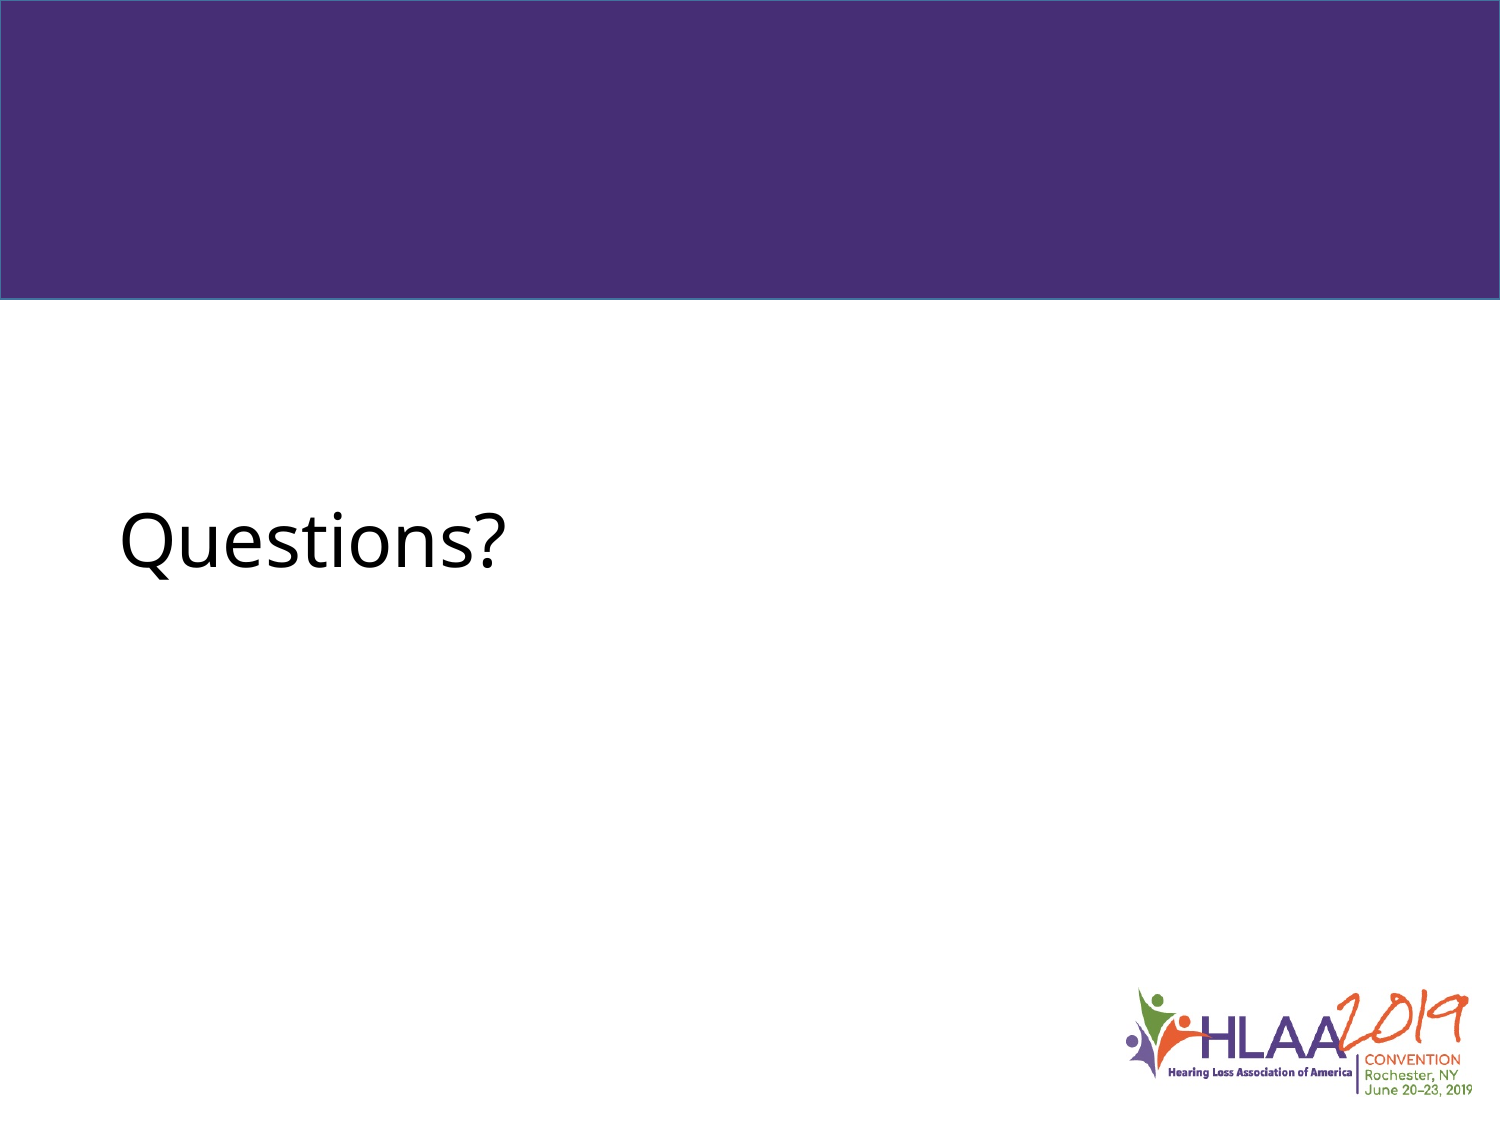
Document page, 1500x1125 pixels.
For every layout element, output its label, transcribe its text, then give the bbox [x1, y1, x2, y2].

picture [1126, 987, 1472, 1097]
title Questions? [103, 434, 1397, 653]
